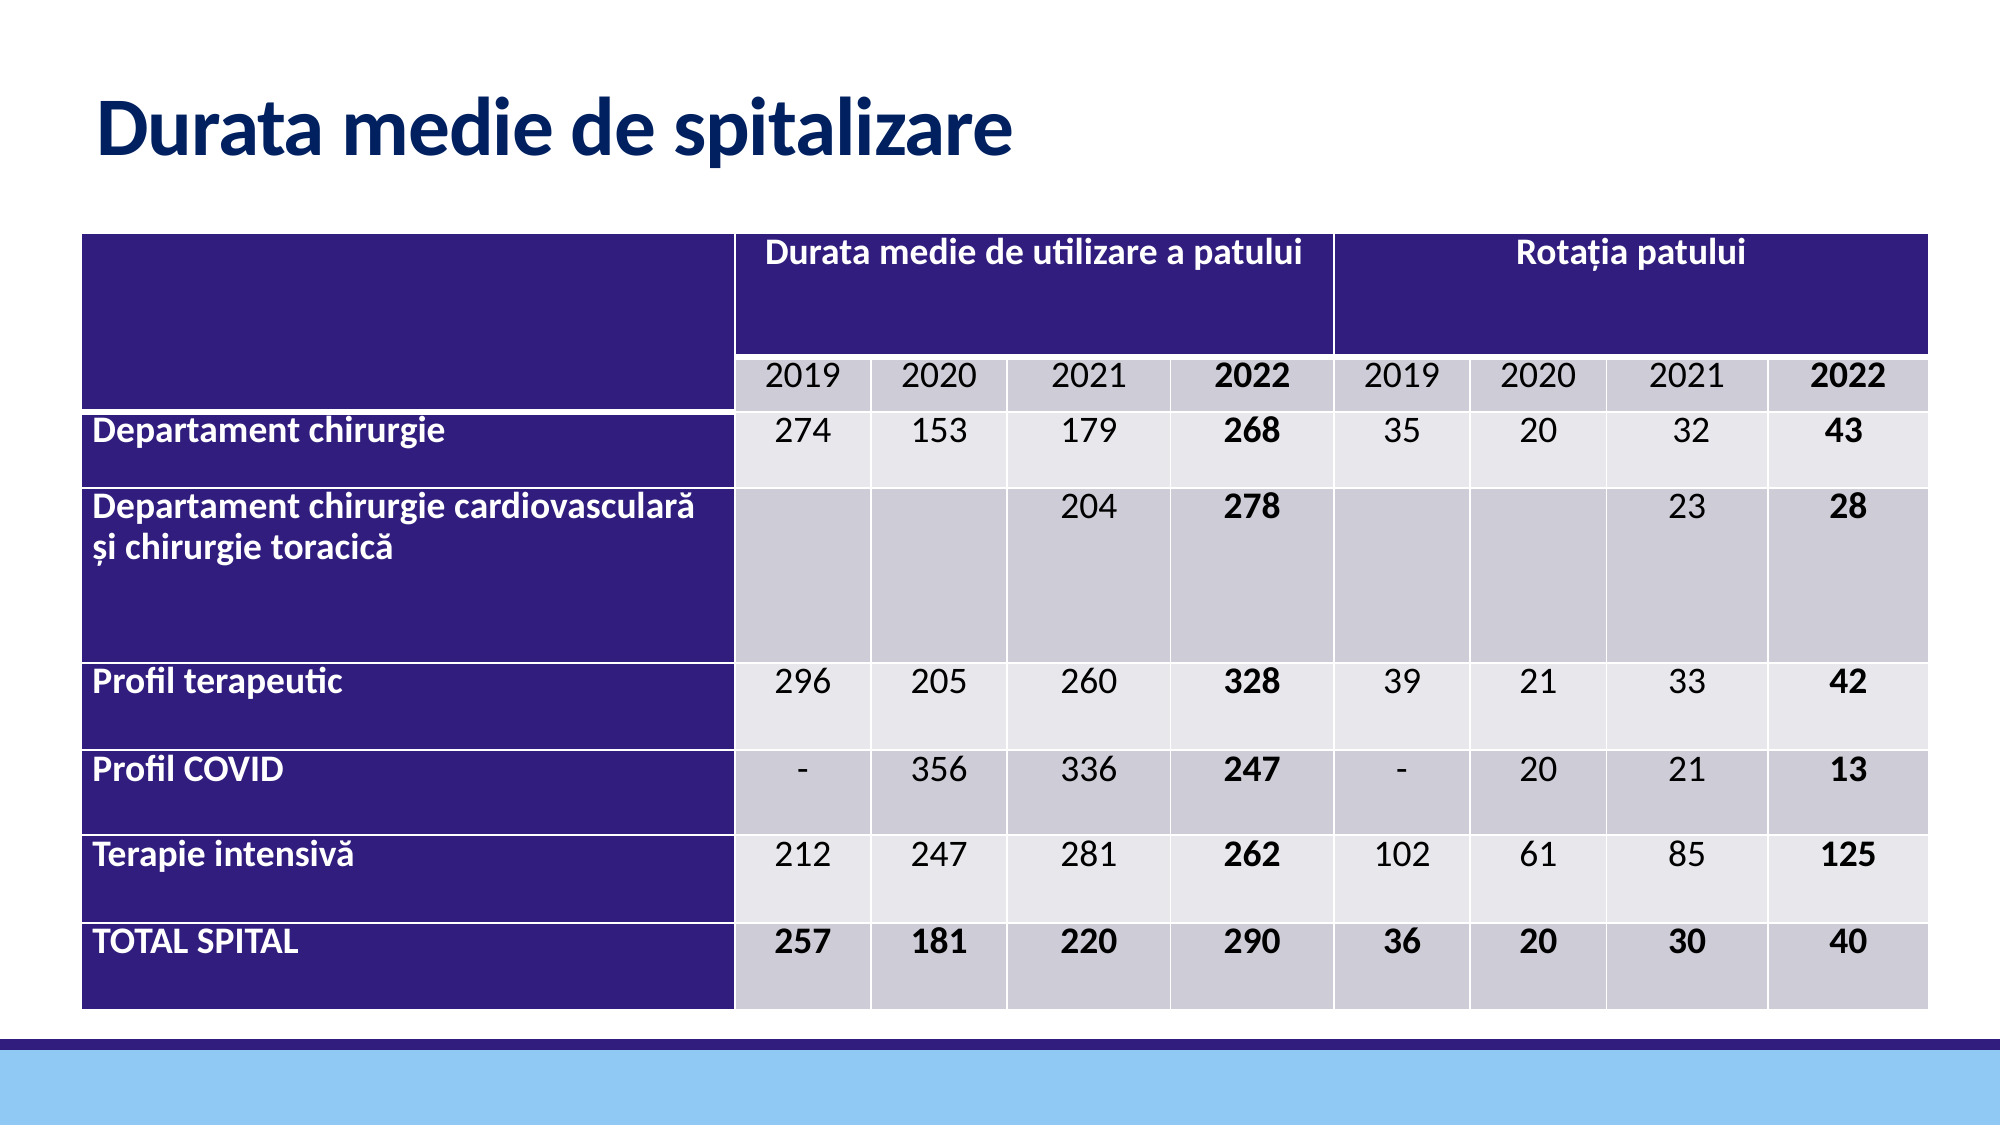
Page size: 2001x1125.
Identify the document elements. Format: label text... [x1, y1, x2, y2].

table_cell Profil COVID [82, 751, 734, 834]
table_cell - [1335, 751, 1469, 834]
table_header Durata medie de utilizare a patului [736, 234, 1333, 354]
table_cell 262 [1171, 836, 1333, 922]
table_cell TOTAL SPITAL [82, 924, 734, 1009]
table_cell [1471, 489, 1606, 662]
table_cell 2020 [1471, 360, 1606, 411]
table_cell 179 [1008, 413, 1170, 487]
table_cell 85 [1607, 836, 1767, 922]
table_cell [872, 489, 1006, 662]
table_cell 40 [1769, 924, 1928, 1009]
table_cell 336 [1008, 751, 1170, 834]
table_cell 2019 [1335, 360, 1469, 411]
table_cell 205 [872, 664, 1006, 749]
table_cell 30 [1607, 924, 1767, 1009]
table_cell 23 [1607, 489, 1767, 662]
title Durata medie de spitalizare [81, 41, 1732, 177]
table_cell 2021 [1008, 360, 1170, 411]
table_cell 35 [1335, 413, 1469, 487]
table_cell [736, 489, 870, 662]
table_cell 32 [1607, 413, 1767, 487]
table_cell 2022 [1171, 360, 1333, 411]
table_cell 20 [1471, 751, 1606, 834]
table_header [82, 234, 734, 409]
table_cell 42 [1769, 664, 1928, 749]
table_cell 61 [1471, 836, 1606, 922]
table_cell 2021 [1607, 360, 1767, 411]
table_cell 28 [1769, 489, 1928, 662]
table_cell 328 [1171, 664, 1333, 749]
table_cell 21 [1607, 751, 1767, 834]
table_cell Departament chirurgie [82, 415, 734, 487]
table_cell 204 [1008, 489, 1170, 662]
table_cell 33 [1607, 664, 1767, 749]
table_cell 20 [1471, 413, 1606, 487]
table_cell 2019 [736, 360, 870, 411]
table_cell 278 [1171, 489, 1333, 662]
table_cell 268 [1171, 413, 1333, 487]
table_cell 2022 [1769, 360, 1928, 411]
table_cell 257 [736, 924, 870, 1009]
table_header Rotația patului [1335, 234, 1928, 354]
table_cell 2020 [872, 360, 1006, 411]
table_cell Profil terapeutic [82, 664, 734, 749]
table_cell 153 [872, 413, 1006, 487]
table_cell 247 [1171, 751, 1333, 834]
table_cell 356 [872, 751, 1006, 834]
table_cell 43 [1769, 413, 1928, 487]
table_cell 102 [1335, 836, 1469, 922]
table_cell 220 [1008, 924, 1170, 1009]
table_cell 36 [1335, 924, 1469, 1009]
table_cell 125 [1769, 836, 1928, 922]
table_cell 21 [1471, 664, 1606, 749]
table_cell - [736, 751, 870, 834]
table_cell Departament chirurgie cardiovasculară și chirurgie toracică [82, 489, 734, 662]
table_cell [1335, 489, 1469, 662]
table_cell 20 [1471, 924, 1606, 1009]
table_cell 212 [736, 836, 870, 922]
table_cell 39 [1335, 664, 1469, 749]
table_cell 274 [736, 413, 870, 487]
table_cell Terapie intensivă [82, 836, 734, 922]
table_cell 181 [872, 924, 1006, 1009]
table_cell 13 [1769, 751, 1928, 834]
table_cell 247 [872, 836, 1006, 922]
table_cell 281 [1008, 836, 1170, 922]
table_cell 290 [1171, 924, 1333, 1009]
table_cell 296 [736, 664, 870, 749]
table_cell 260 [1008, 664, 1170, 749]
